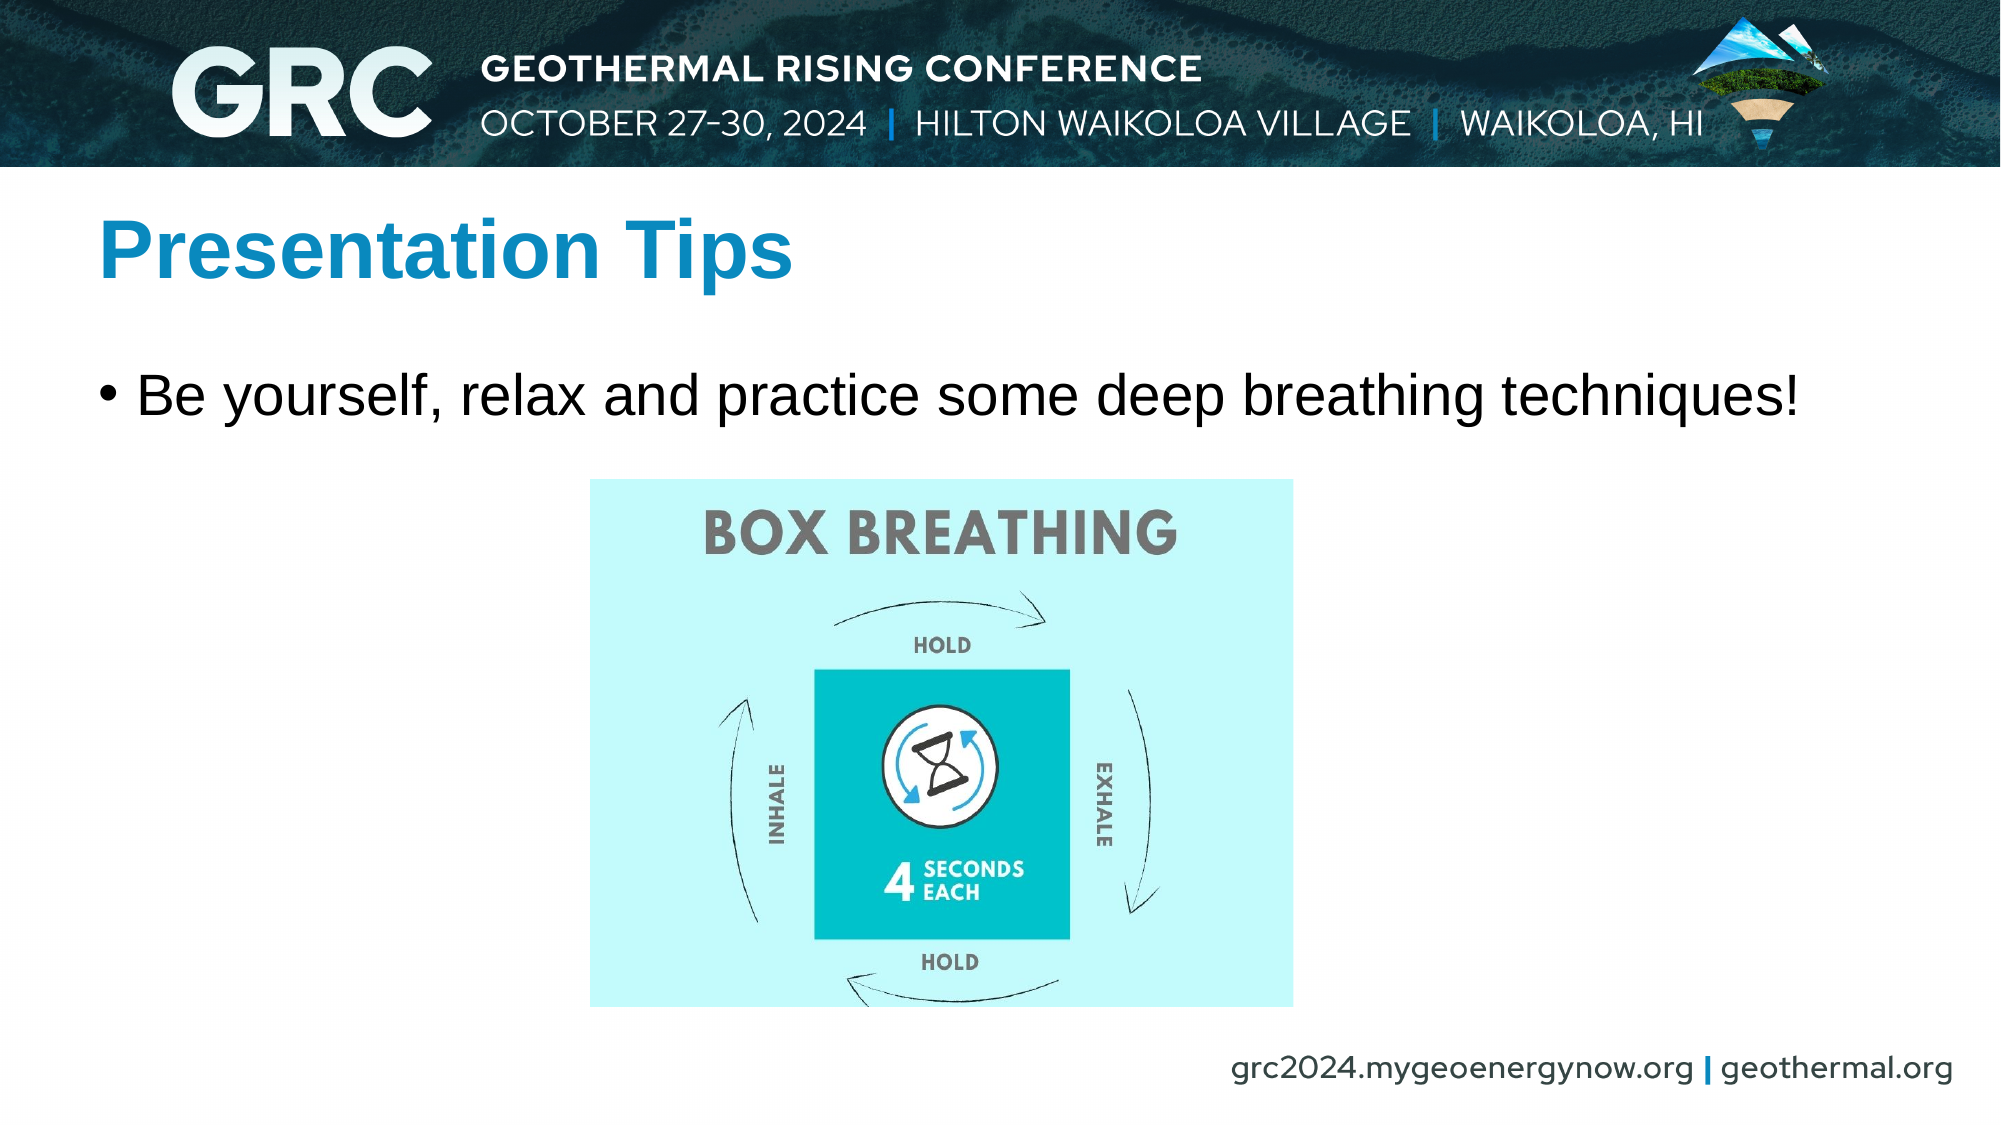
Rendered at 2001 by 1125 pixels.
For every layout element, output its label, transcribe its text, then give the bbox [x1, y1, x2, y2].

picture [0, 0, 2001, 1125]
title Presentation Tips [83, 174, 1863, 328]
list Be yourself, relax and practice some deep breathing techniques! [83, 357, 1863, 1014]
